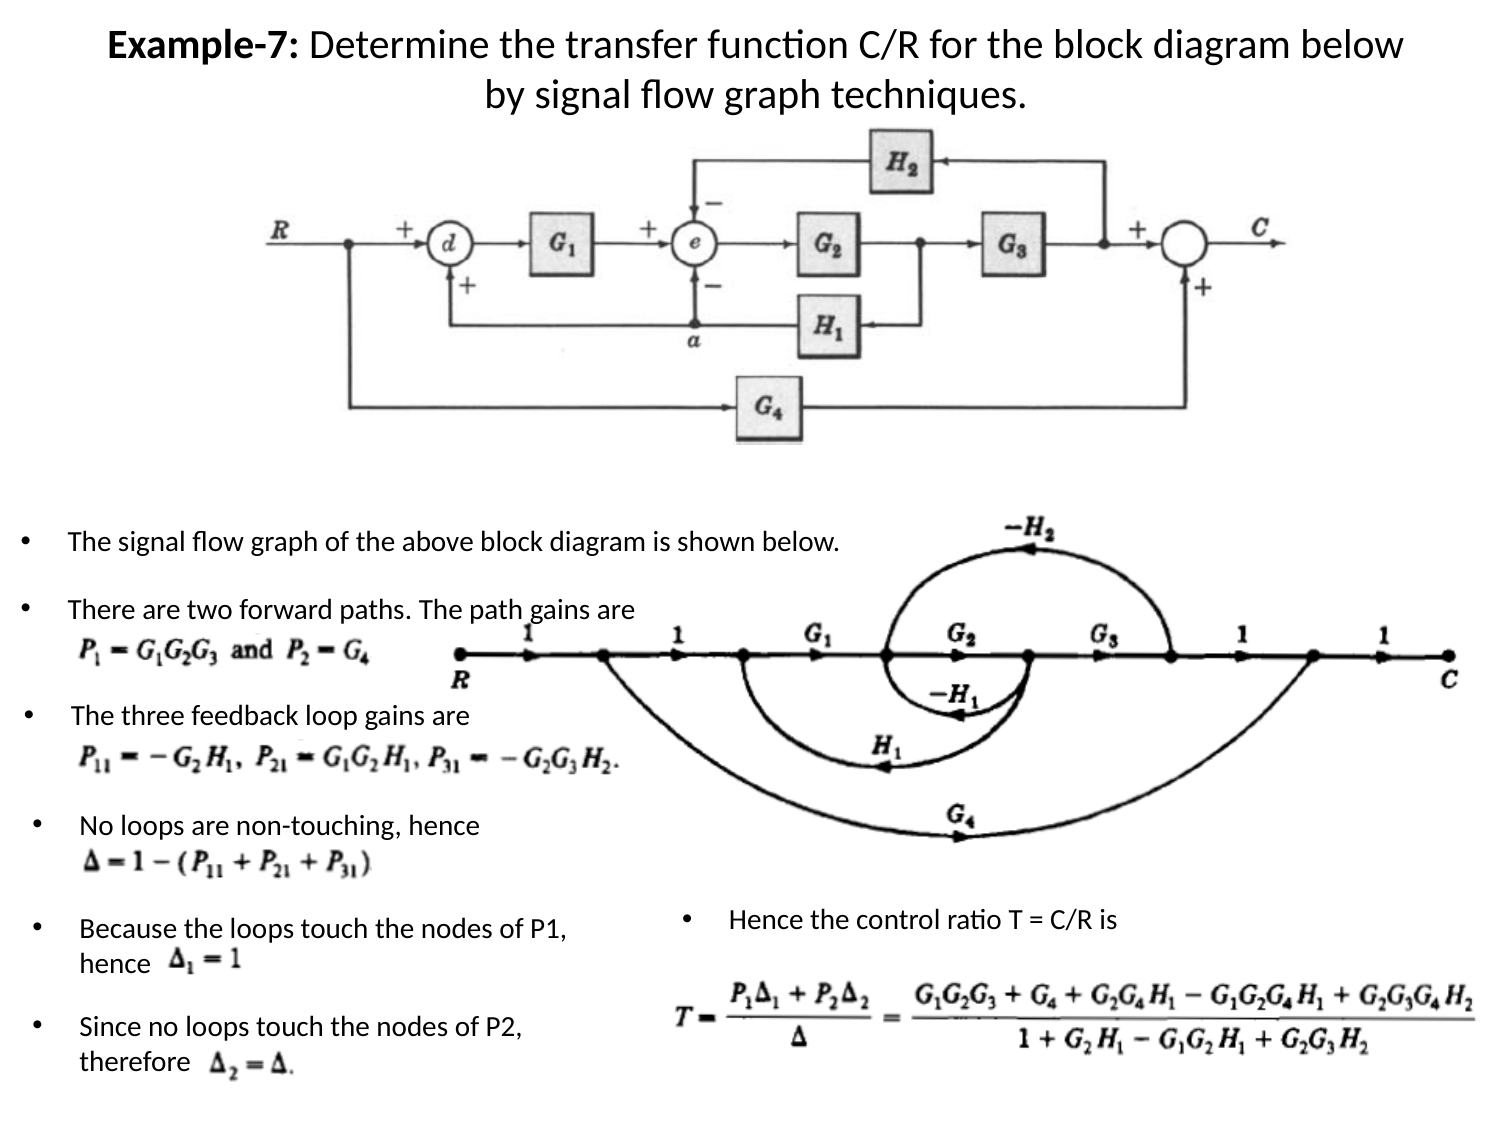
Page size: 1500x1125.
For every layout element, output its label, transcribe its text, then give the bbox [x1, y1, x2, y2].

text_box No loops are non-touching, hence [17, 798, 426, 849]
text_box Because the loops touch the nodes of P1, hence [17, 901, 621, 987]
picture [261, 125, 1294, 445]
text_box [76, 739, 621, 776]
picture [165, 944, 243, 977]
picture [202, 1046, 298, 1085]
picture [79, 845, 373, 881]
picture [76, 633, 373, 668]
picture [666, 973, 1483, 1059]
text_box Since no loops touch the nodes of P2, therefore [17, 999, 585, 1085]
title Example-7: Determine the transfer function C/R for the block diagram below by signal flow graph techniques. [75, 19, 1438, 114]
text_box Hence the control ratio T = C/R is [667, 893, 1188, 943]
picture [430, 503, 1487, 847]
text_box There are two forward paths. The path gains are [5, 582, 425, 633]
text_box The three feedback loop gains are [9, 689, 425, 739]
text_box The signal flow graph of the above block diagram is shown below. [5, 515, 425, 565]
